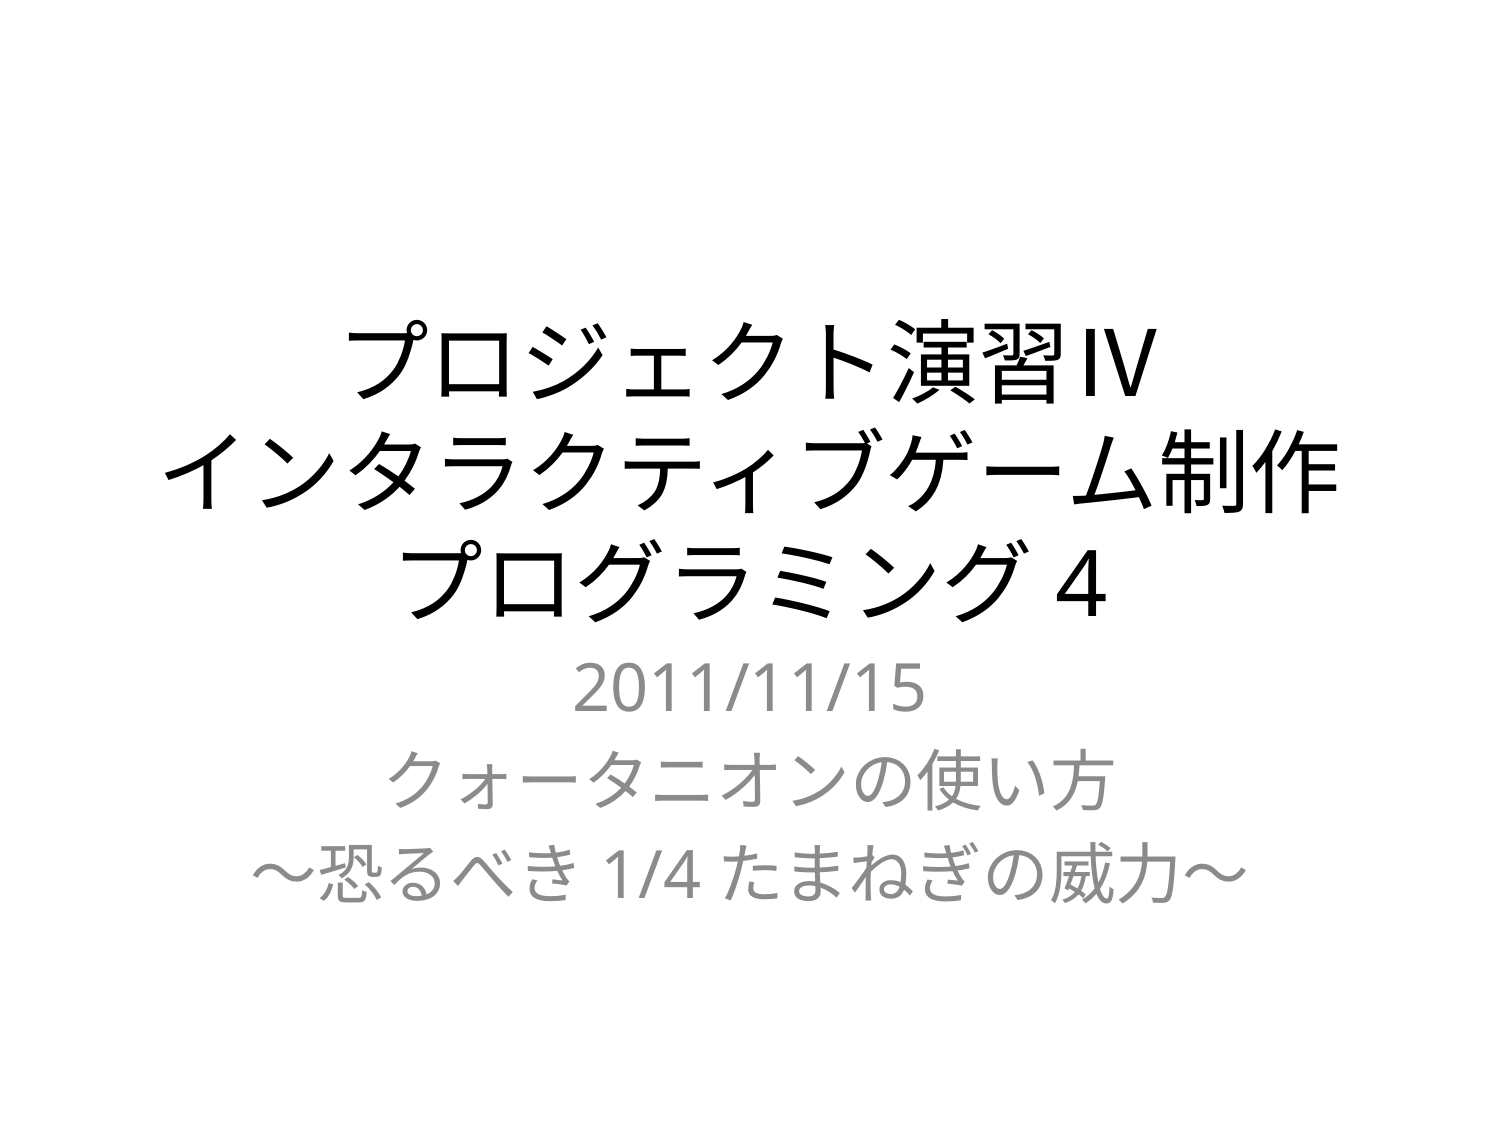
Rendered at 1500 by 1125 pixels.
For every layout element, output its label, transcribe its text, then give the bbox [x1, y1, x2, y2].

title プロジェクト演習Ⅳ インタラクティブゲーム制作 プログラミング4 [112, 349, 1388, 591]
subtitle 2011/11/15 クォータニオンの使い方 ～恐るべき1/4たまねぎの威力～ [224, 637, 1276, 926]
